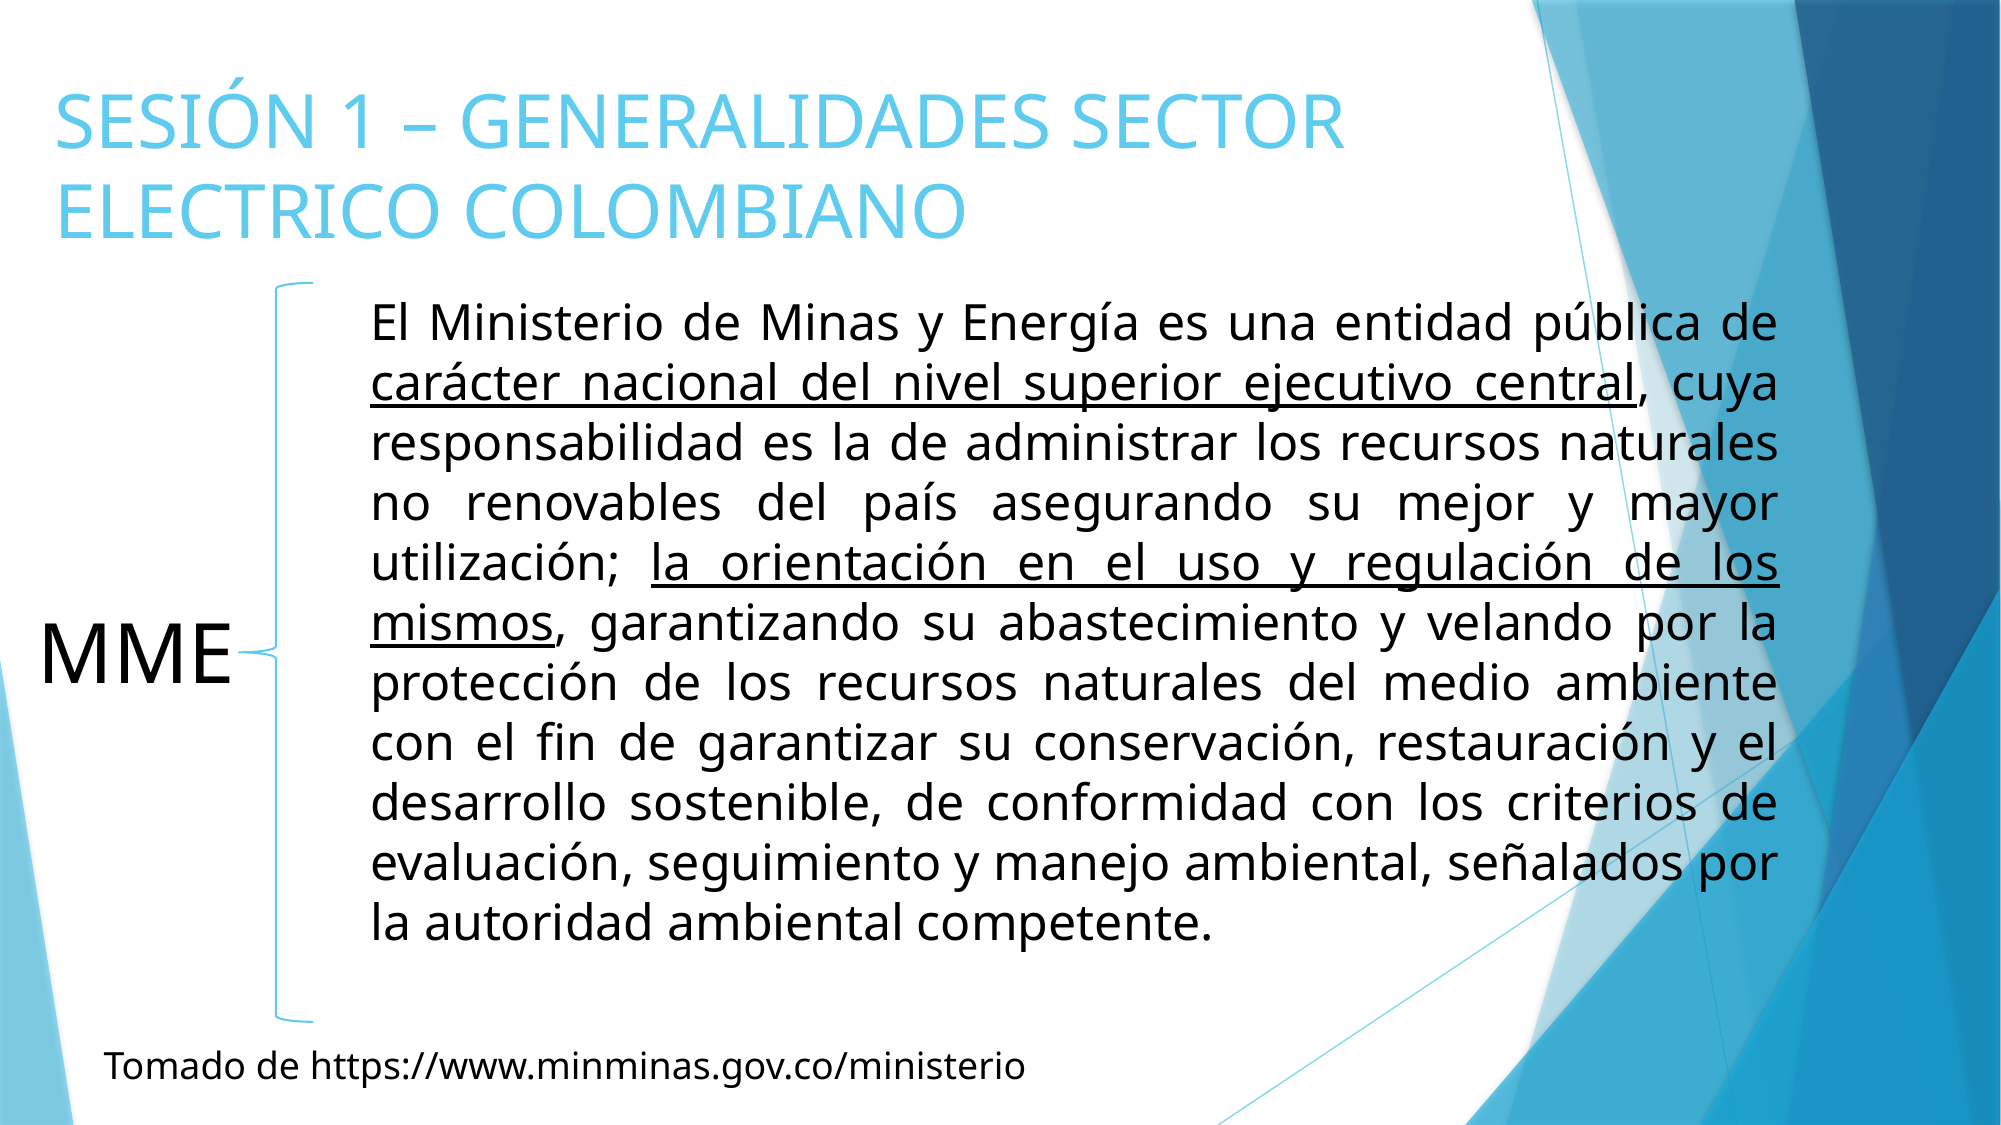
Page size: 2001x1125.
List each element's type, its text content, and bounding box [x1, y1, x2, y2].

text_box El Ministerio de Minas y Energía es una entidad pública de carácter nacional del nivel superior ejecutivo central, cuya responsabilidad es la de administrar los recursos naturales no renovables del país asegurando su mejor y mayor utilización; la orientación en el uso y regulación de los mismos, garantizando su abastecimiento y velando por la protección de los recursos naturales del medio ambiente con el fin de garantizar su conservación, restauración y el desarrollo sostenible, de conformidad con los criterios de evaluación, seguimiento y manejo ambiental, señalados por la autoridad ambiental competente. [355, 282, 1795, 958]
text_box Tomado de https://www.minminas.gov.co/ministerio [88, 1034, 1042, 1095]
text_box MME [23, 592, 250, 708]
title SESIÓN 1 – GENERALIDADES SECTOR ELECTRICO COLOMBIANO [39, 66, 1450, 283]
text_box [238, 281, 314, 1023]
